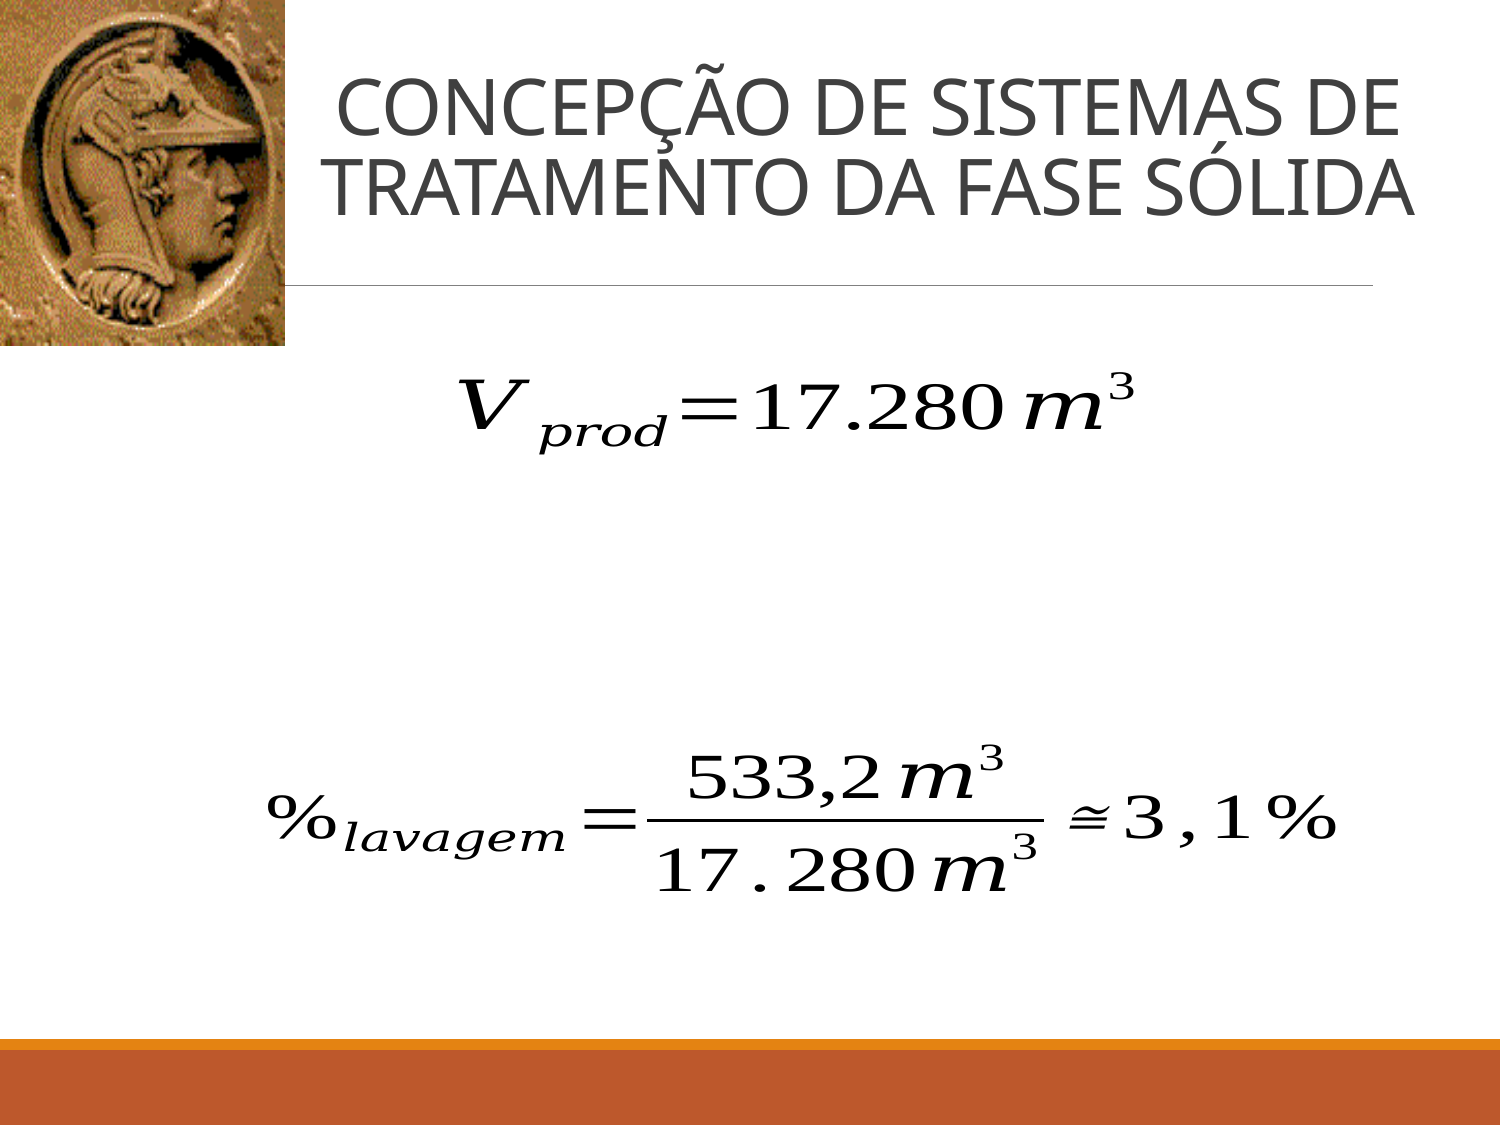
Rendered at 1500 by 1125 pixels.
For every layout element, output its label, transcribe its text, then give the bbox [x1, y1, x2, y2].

picture [0, 0, 288, 351]
title CONCEPÇÃO DE SISTEMAS DE TRATAMENTO DA FASE SÓLIDA [297, 42, 1449, 240]
